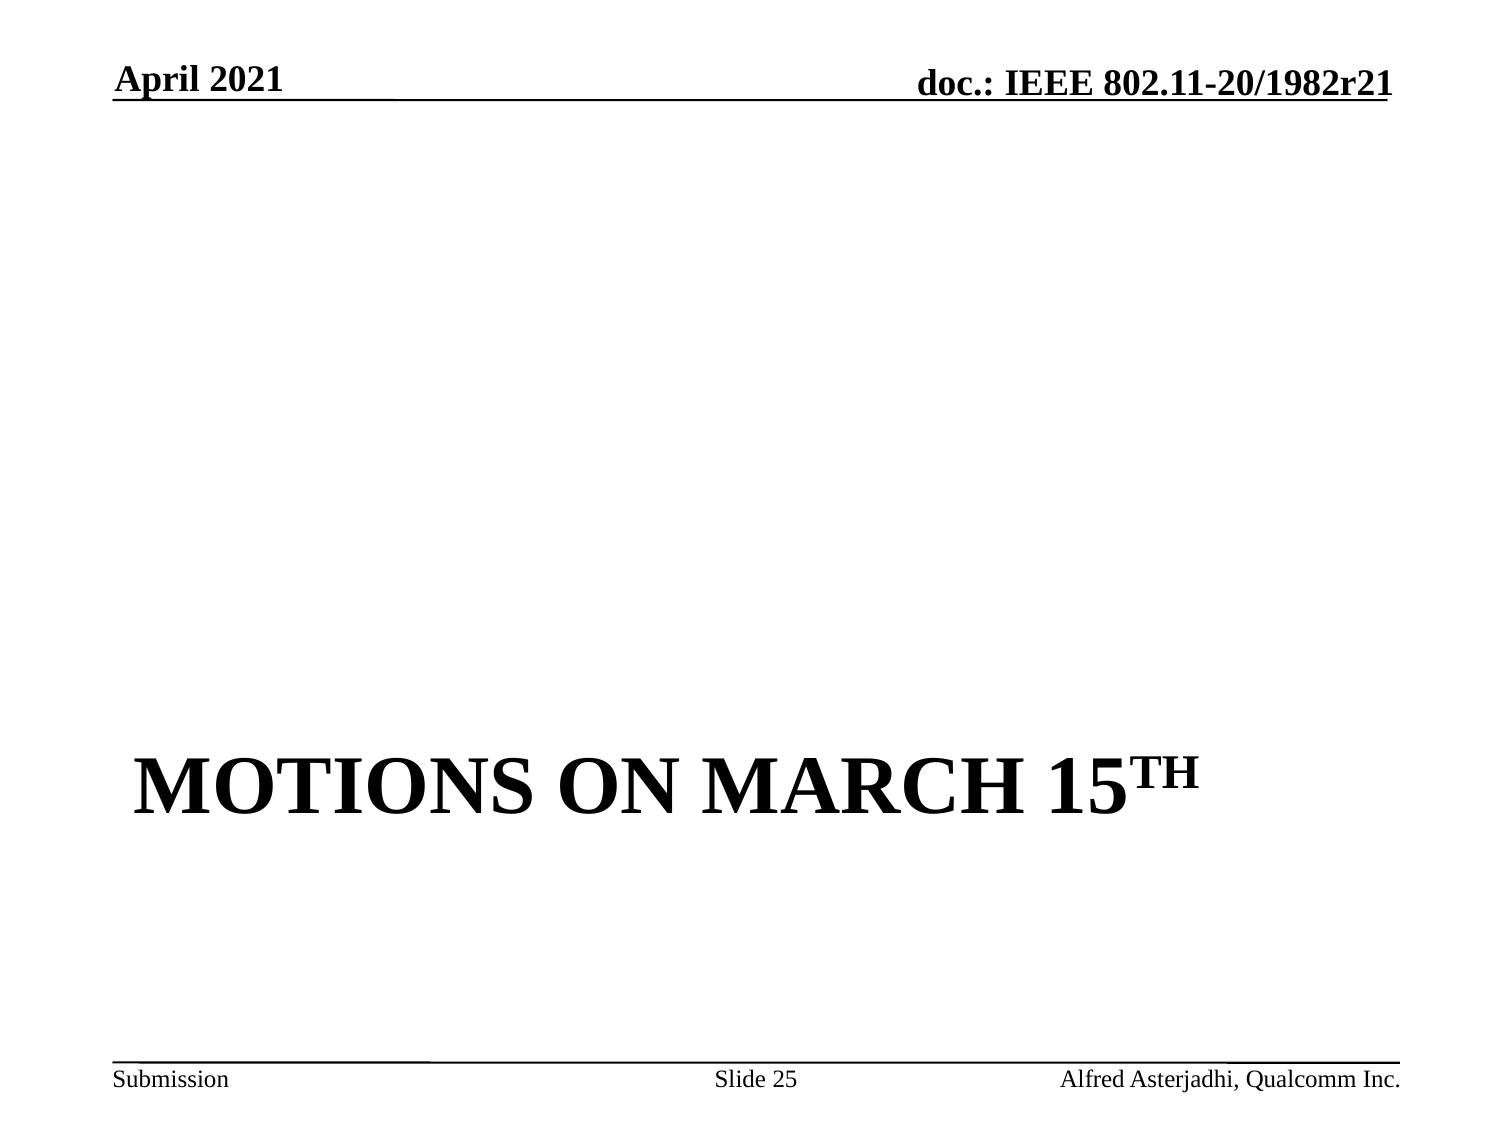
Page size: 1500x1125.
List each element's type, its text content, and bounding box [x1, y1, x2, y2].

title Motions on MARCH 15th [118, 722, 1394, 947]
slide_number Slide 25 [712, 1061, 800, 1123]
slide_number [114, 54, 423, 100]
footer Alfred Asterjadhi, Qualcomm Inc. [878, 1061, 1402, 1093]
